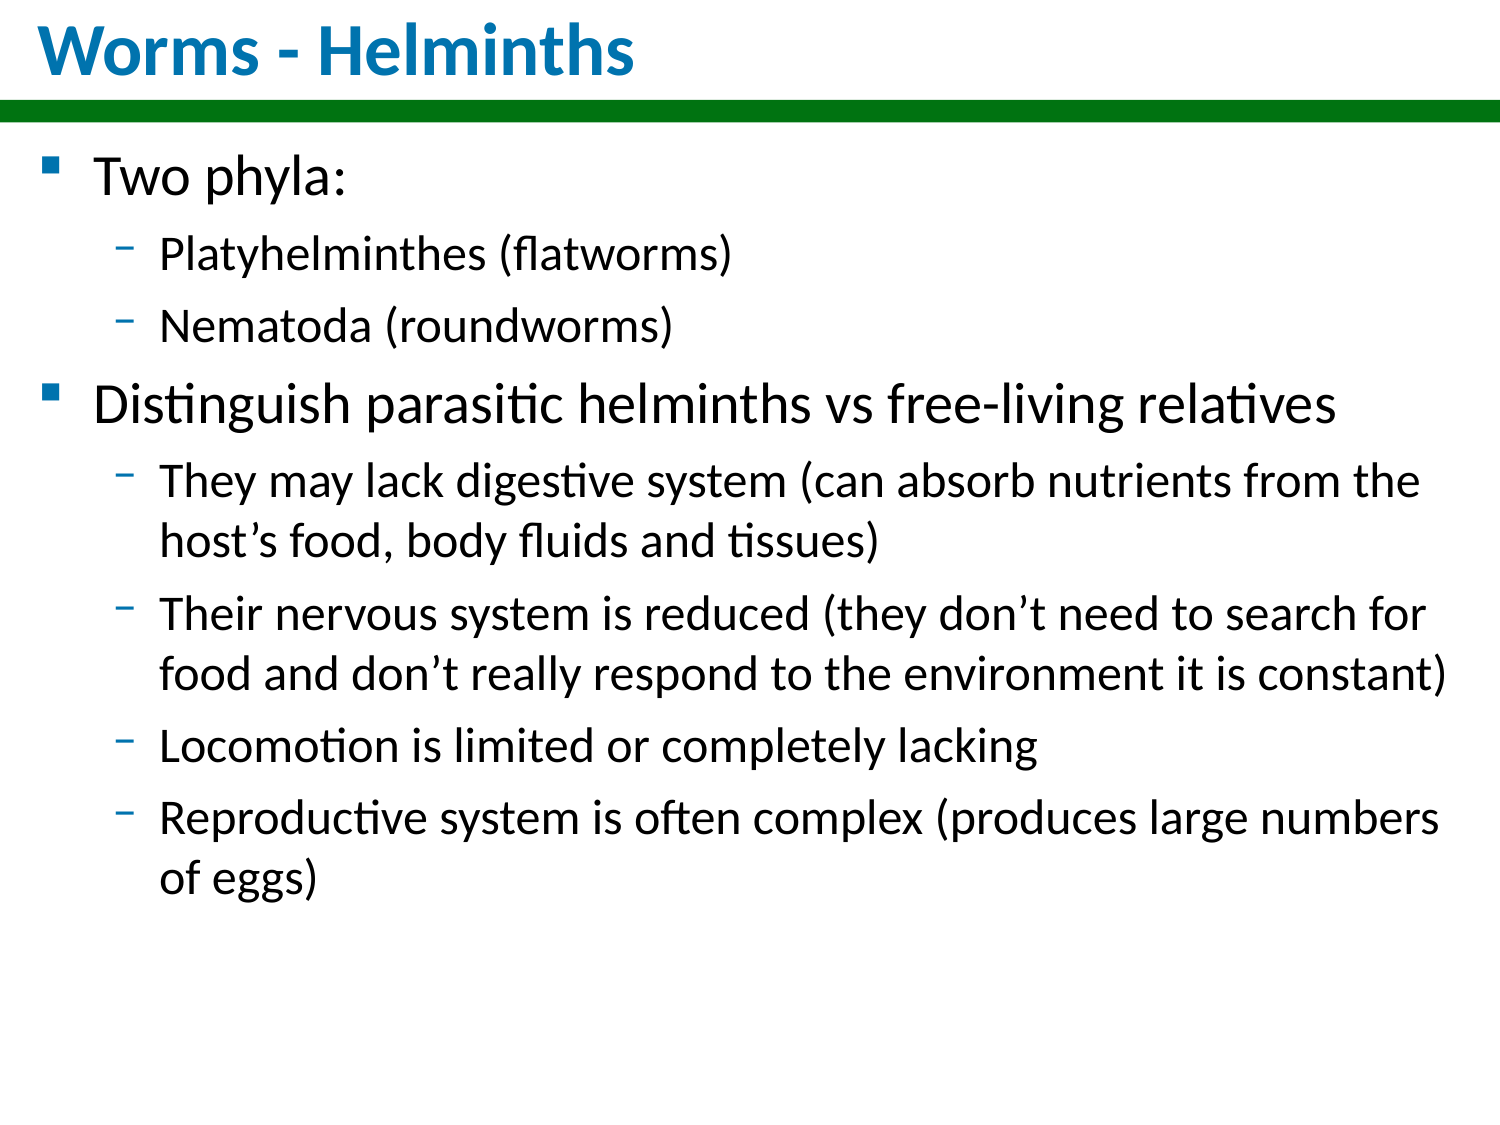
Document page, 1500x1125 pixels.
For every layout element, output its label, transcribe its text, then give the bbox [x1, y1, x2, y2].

list Two phyla: Platyhelminthes (flatworms) Nematoda (roundworms) Distinguish parasitic helminths vs free-living relatives They may lack digestive system (can absorb nutrients from the host’s food, body fluids and tissues) Their nervous system is reduced (they don’t need to search for food and don’t really respond to the environment it is constant) Locomotion is limited or completely lacking Reproductive system is often complex (produces large numbers of eggs) [36, 137, 1462, 1101]
title Worms - Helminths [37, 0, 1463, 113]
